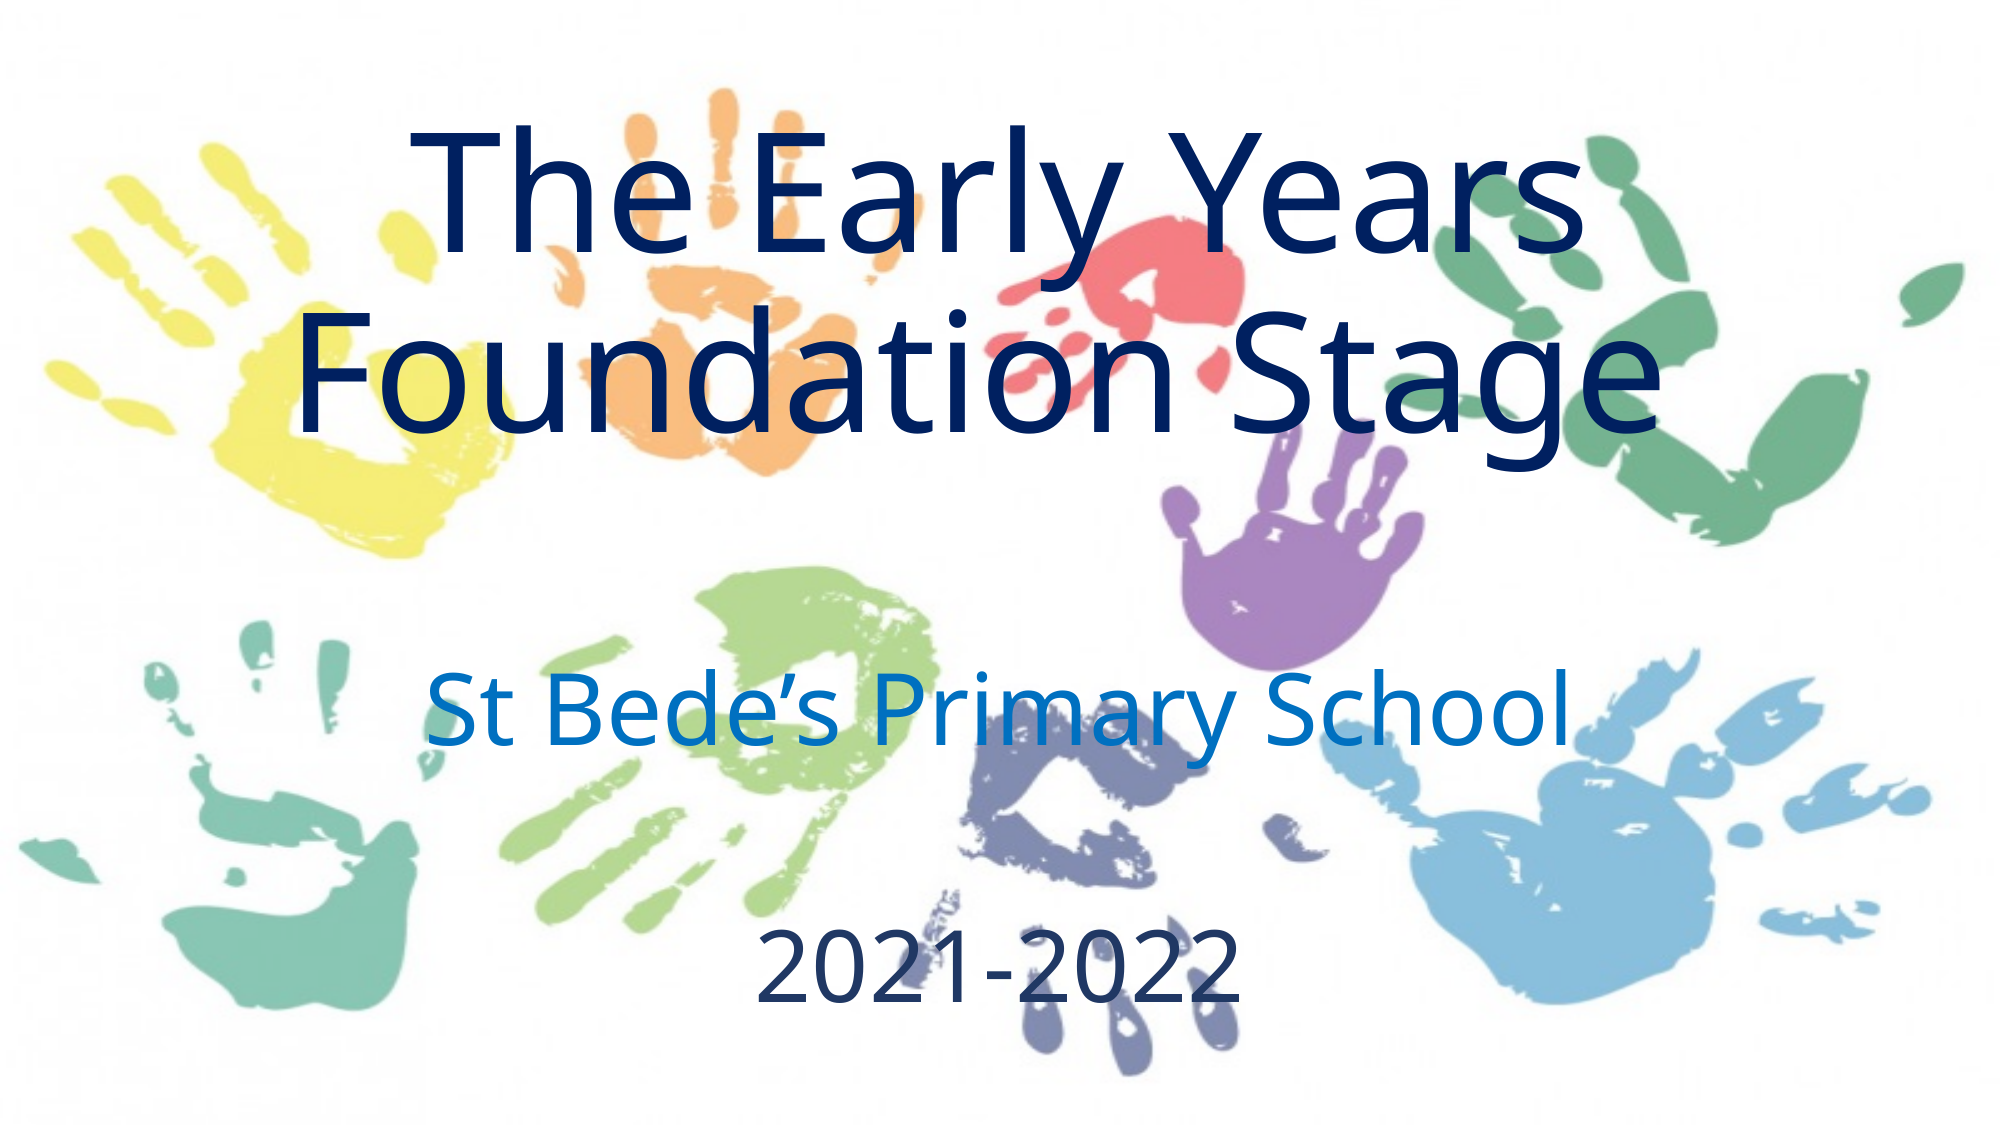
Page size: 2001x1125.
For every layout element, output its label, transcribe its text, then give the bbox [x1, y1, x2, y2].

title The Early Years Foundation Stage [249, 184, 1750, 576]
subtitle St Bede’s Primary School 2021-2022 [249, 651, 1750, 863]
